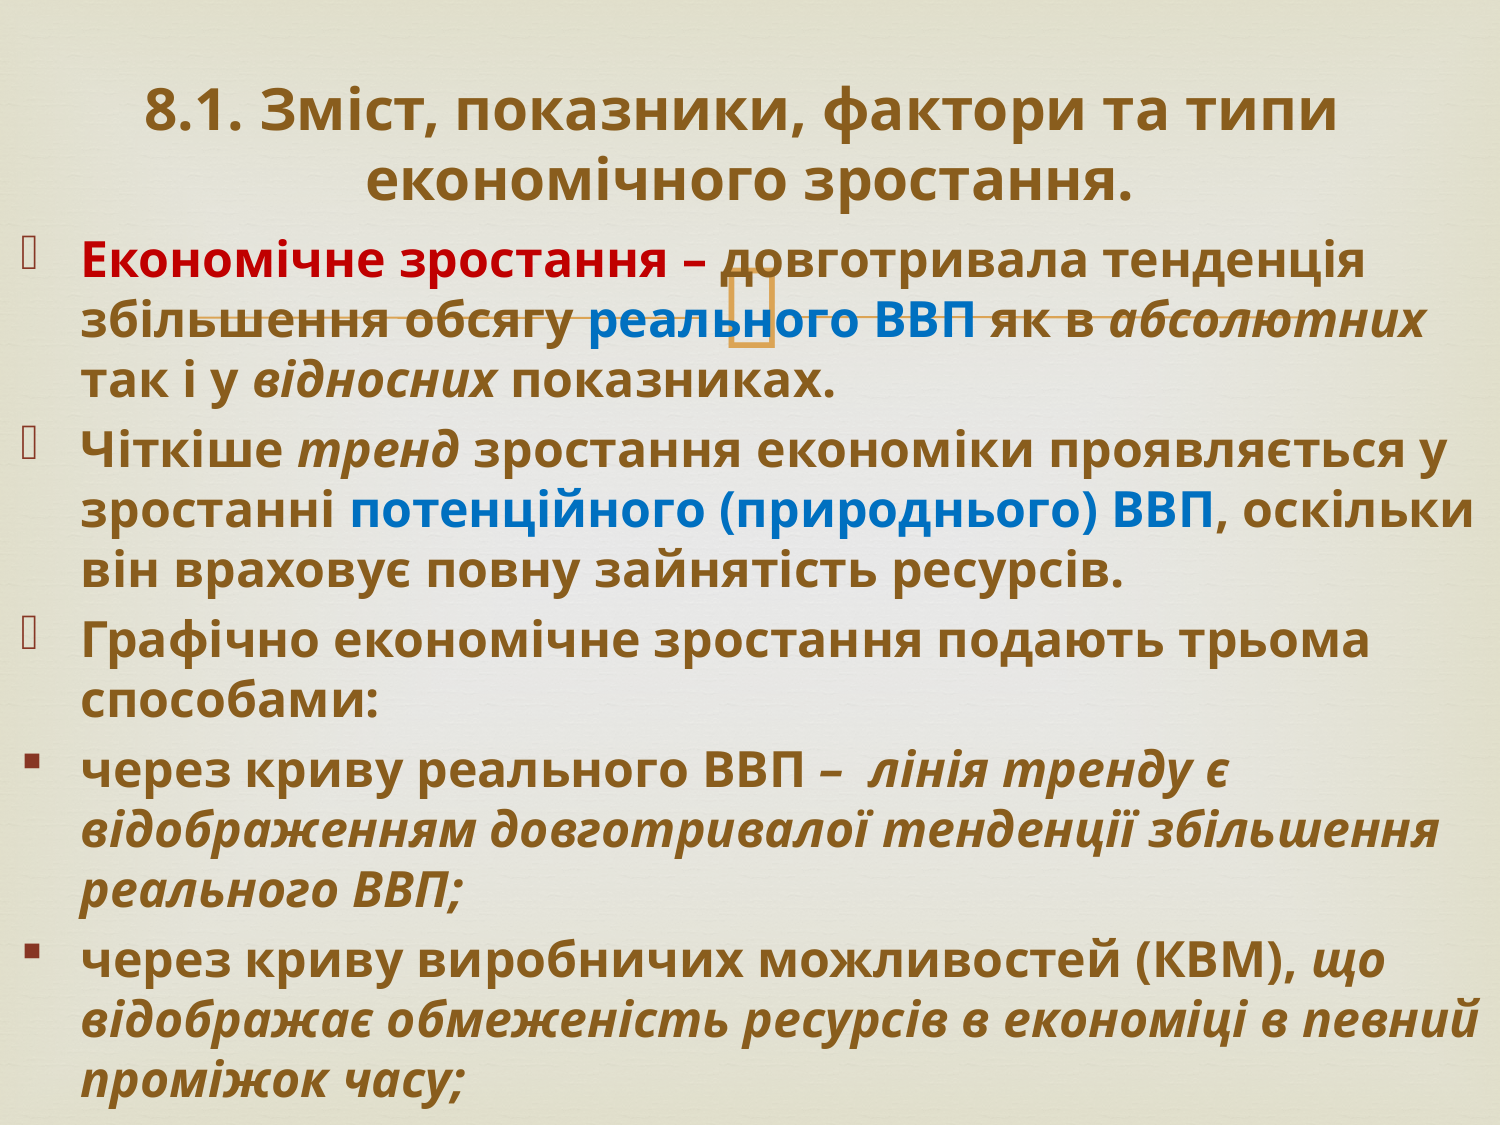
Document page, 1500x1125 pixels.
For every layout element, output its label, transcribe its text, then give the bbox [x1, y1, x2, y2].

list Економічне зростання – довготривала тенденція збільшення обсягу реального ВВП як в абсолютних так і у відносних показниках. Чіткіше тренд зростання економіки проявляється у зростанні потенційного (природнього) ВВП, оскільки він враховує повну зайнятість ресурсів. Графічно економічне зростання подають трьома способами: через криву реального ВВП – лінія тренду є відображенням довготривалої тенденції збільшення реального ВВП; через криву виробничих можливостей (КВМ), що відображає обмеженість ресурсів в економіці в певний проміжок часу; За допомогою моделі «AD-AS». [5, 219, 1500, 1083]
title 8.1. Зміст, показники, фактори та типи економічного зростання. [29, 30, 1471, 219]
